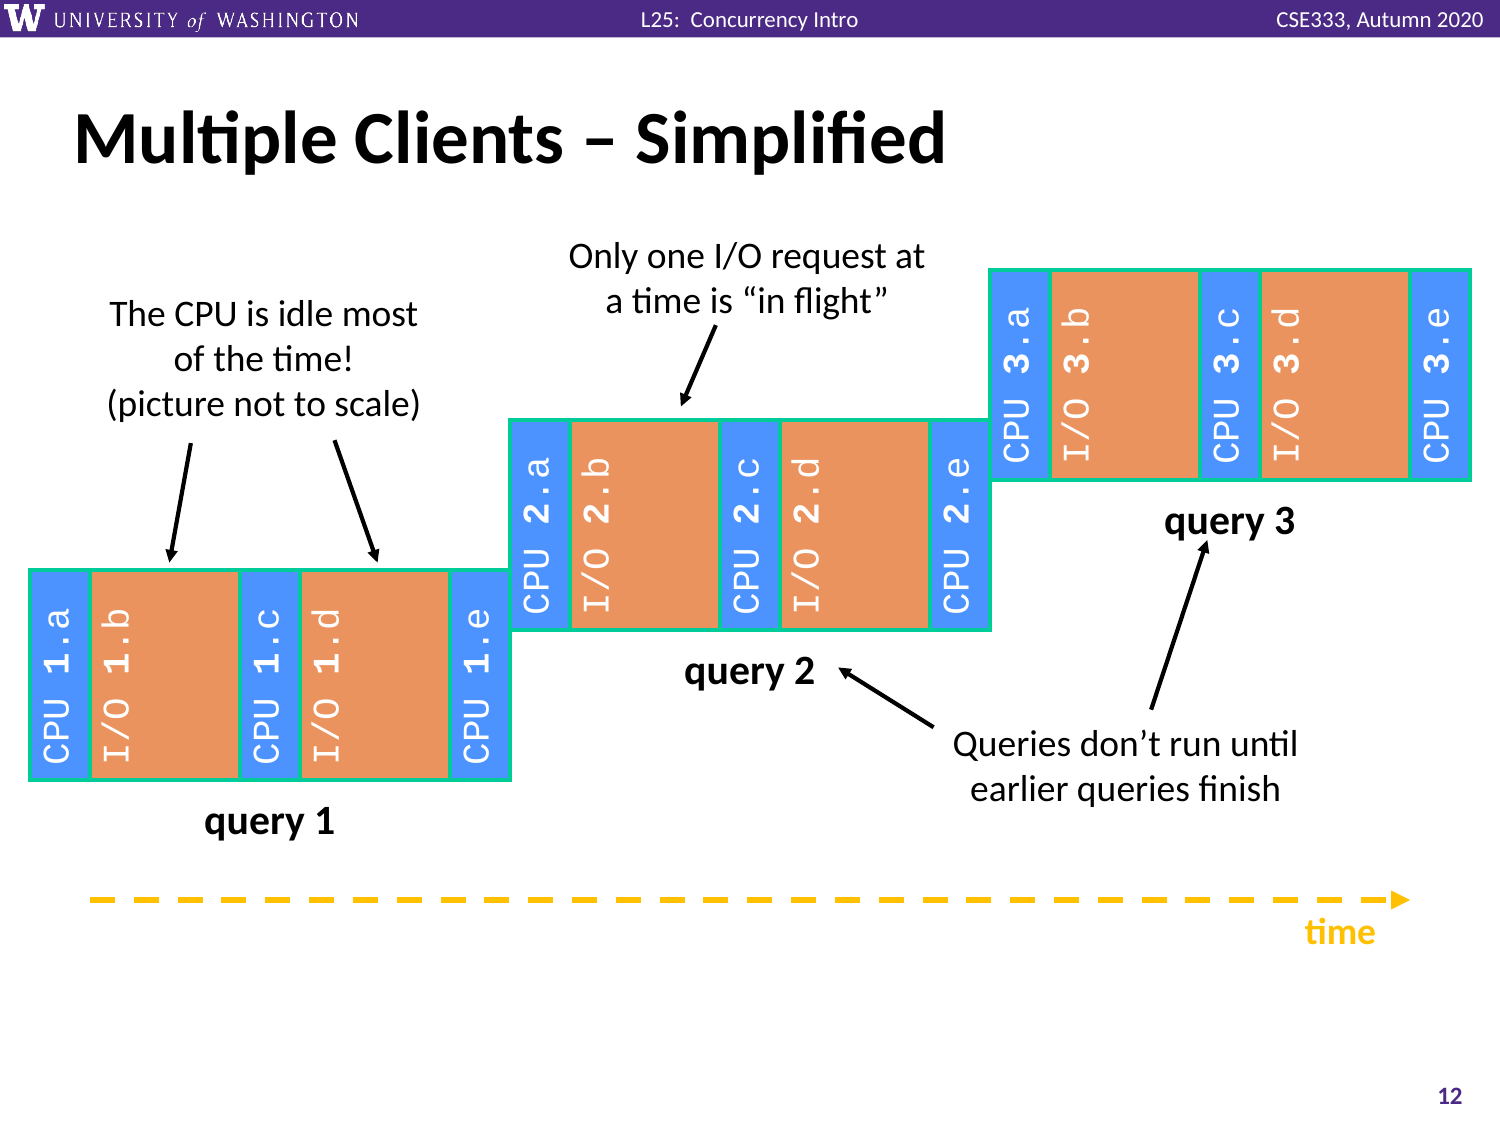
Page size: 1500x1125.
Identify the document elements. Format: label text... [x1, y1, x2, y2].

table_header CPU 1.e [452, 572, 508, 778]
table_header I/O 3.b [1052, 272, 1198, 478]
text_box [89, 899, 1411, 961]
table_header CPU 2.e [932, 422, 988, 538]
table_header CPU 2.c [722, 422, 778, 628]
table_header I/O 2.b [572, 422, 718, 628]
text_box query 3 [989, 479, 1470, 555]
table_header CPU 1.a [32, 572, 88, 778]
table_header CPU 1.c [242, 572, 298, 778]
table_header I/O 1.b [92, 572, 238, 778]
table_header CPU 2.a [512, 422, 568, 628]
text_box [551, 223, 943, 407]
table_header CPU 3.a [992, 272, 1048, 478]
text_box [837, 539, 1337, 819]
picture [4, 4, 358, 32]
slide_number 12 [1400, 1065, 1500, 1125]
table_header I/O 1.d [302, 572, 448, 778]
table_header CPU 3.e [1412, 272, 1468, 478]
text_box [89, 281, 439, 563]
table_header I/O 3.d [1262, 272, 1408, 478]
table_header CPU 3.c [1202, 272, 1258, 478]
text_box query 1 [29, 779, 510, 855]
table_header I/O 2.d [782, 422, 928, 628]
text_box query 2 [509, 629, 832, 705]
title Multiple Clients – Simplified [58, 71, 1438, 197]
